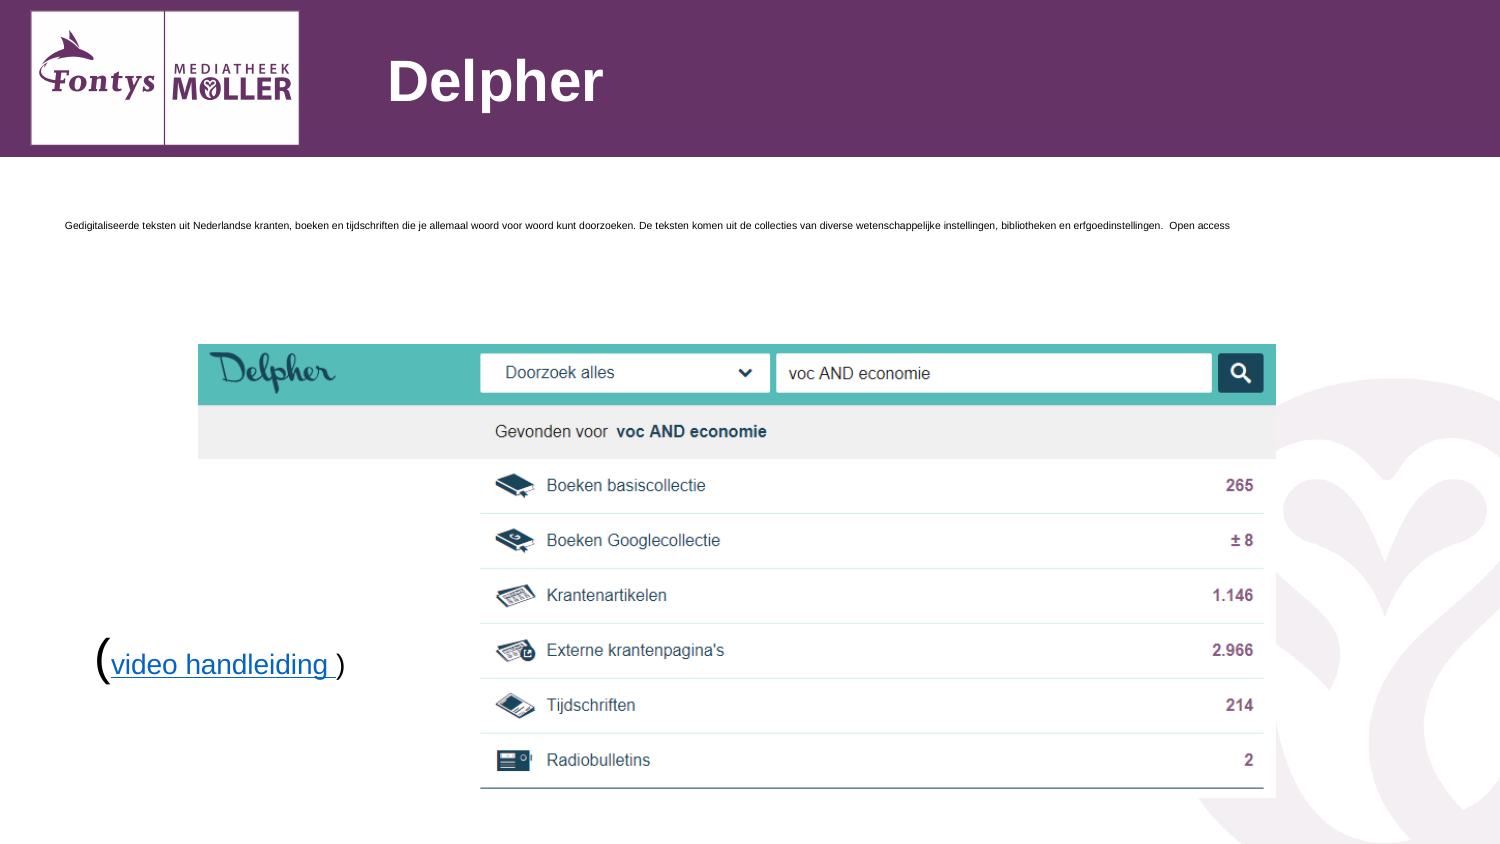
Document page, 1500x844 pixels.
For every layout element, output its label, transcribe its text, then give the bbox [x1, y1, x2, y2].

picture [198, 344, 1500, 844]
text_box (video handleiding ) [79, 617, 198, 693]
picture [30, 10, 300, 146]
text_box Delpher [372, 35, 672, 121]
title Gedigitaliseerde teksten uit Nederlandse kranten, boeken en tijdschriften die je allemaal woord voor woord kunt doorzoeken. De teksten komen uit de collecties van diverse wetenschappelijke instellingen, bibliotheken en erfgoedinstellingen. Open access [49, 194, 1400, 241]
